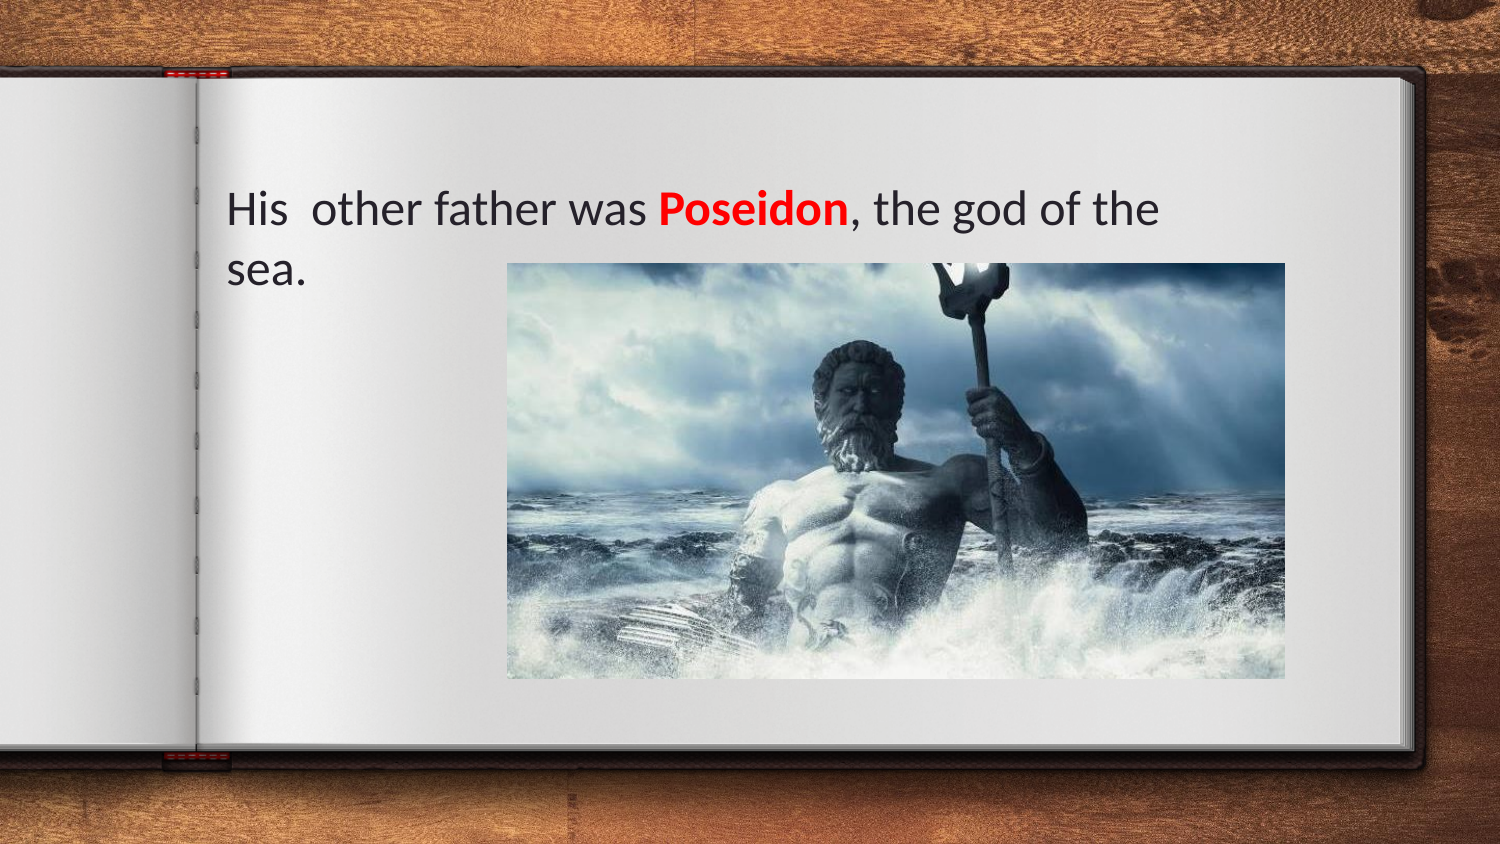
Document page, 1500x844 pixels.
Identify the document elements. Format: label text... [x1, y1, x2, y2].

title Ηis other father was Poseidon, the god of the sea. [211, 99, 1215, 373]
picture [0, 0, 1500, 844]
